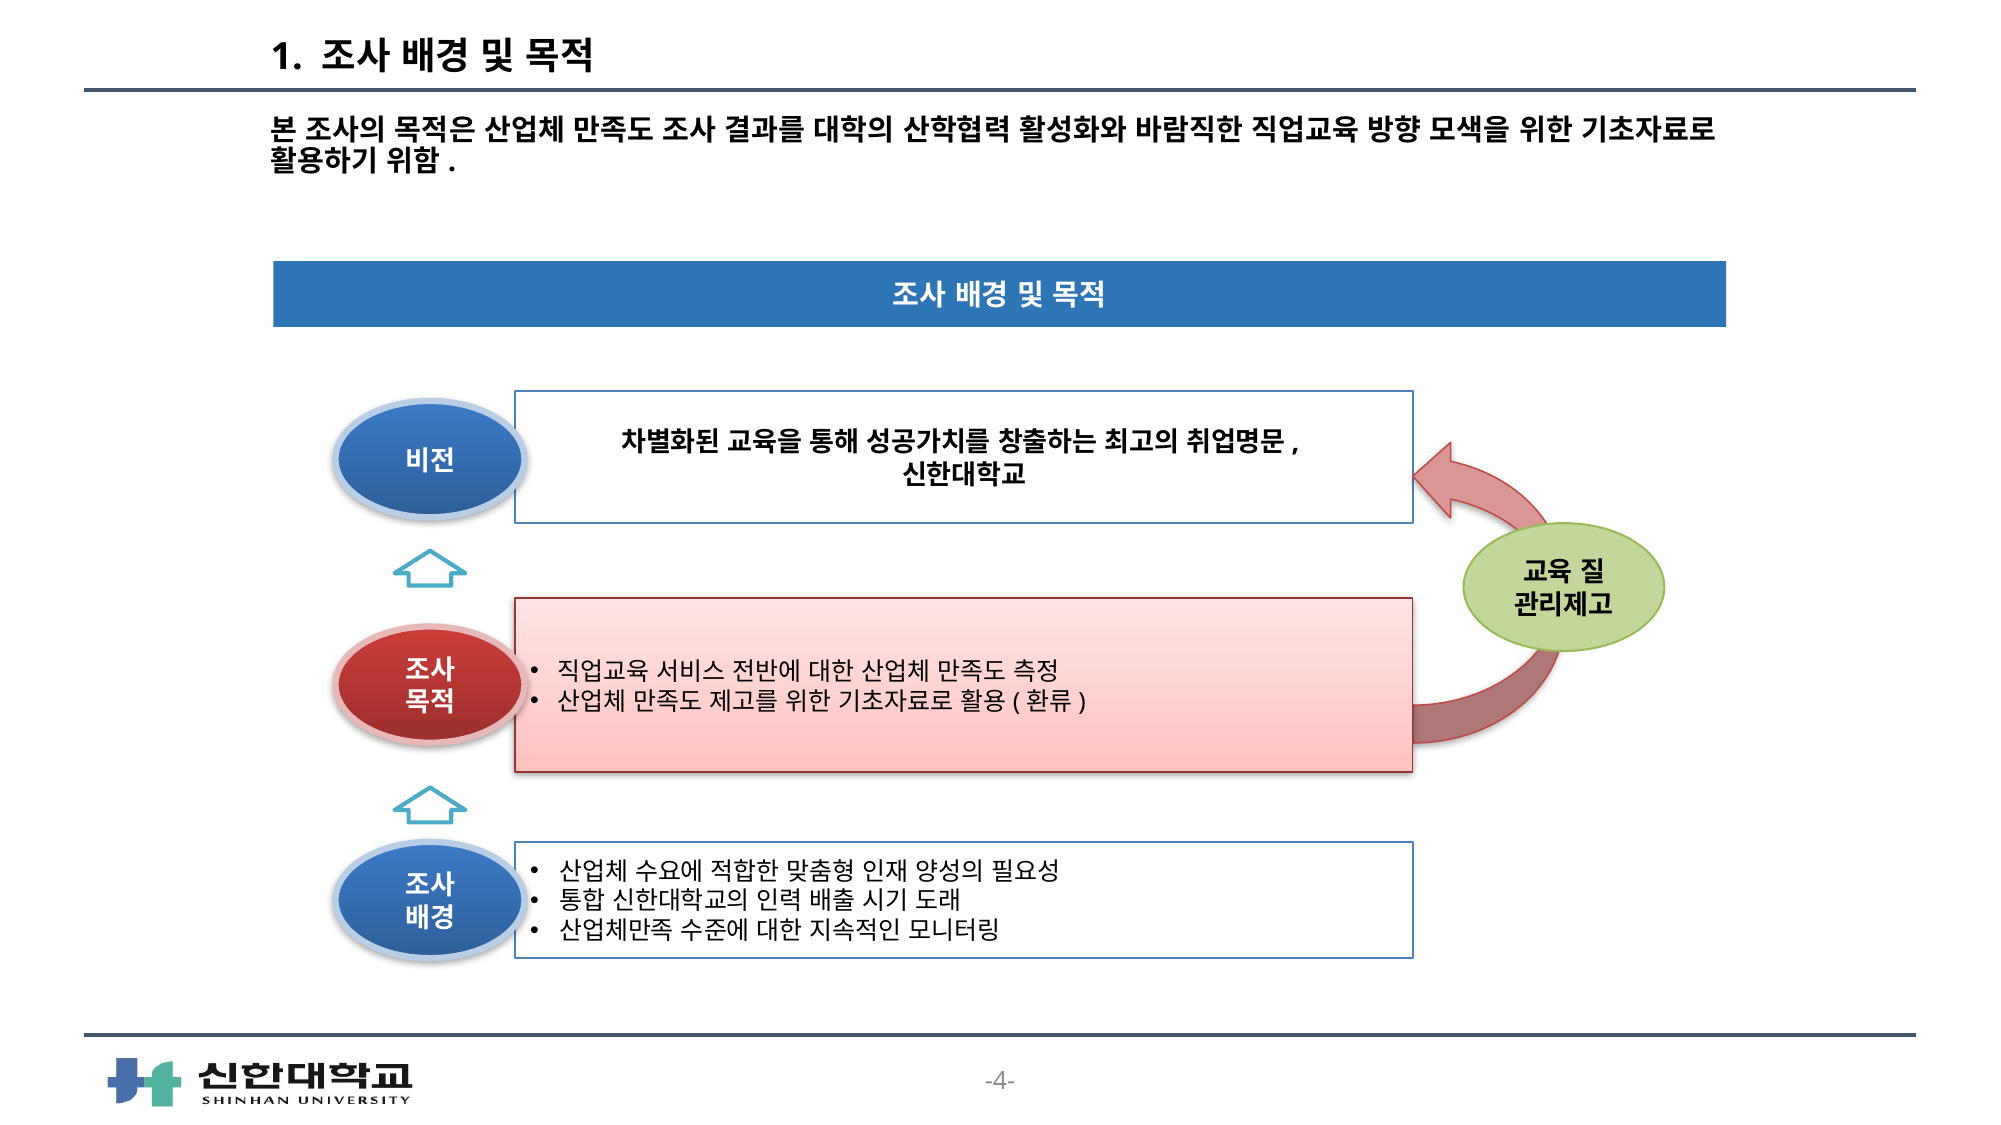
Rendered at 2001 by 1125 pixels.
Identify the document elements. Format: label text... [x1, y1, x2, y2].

text_box [394, 787, 466, 823]
text_box [394, 550, 466, 586]
text_box 조사 배경 [335, 841, 525, 959]
text_box 직업교육 서비스 전반에 대한 산업체 만족도 측정 산업체 만족도 제고를 위한 기초자료로 활용(환류) [515, 597, 1413, 773]
picture [95, 1049, 423, 1115]
text_box [1412, 442, 1547, 530]
text_box 교육 질 관리제고 [1463, 523, 1665, 652]
text_box 비전 [335, 400, 525, 518]
text_box 산업체 수요에 적합한 맞춤형 인재 양성의 필요성 통합 신한대학교의 인력 배출 시기 도래 산업체만족 수준에 대한 지속적인 모니터링 [515, 841, 1413, 959]
text_box 조사 배경 및 목적 [272, 260, 1728, 328]
text_box 차별화된 교육을 통해 성공가치를 창출하는 최고의 취업명문, 신한대학교 [515, 391, 1413, 524]
slide_number -4- [958, 1059, 1042, 1105]
title 1. 조사 배경 및 목적 [255, 29, 637, 86]
list 본 조사의 목적은 산업체 만족도 조사 결과를 대학의 산학협력 활성화와 바람직한 직업교육 방향 모색을 위한 기초자료로 활용하기 위함. [255, 107, 1745, 761]
text_box 조사 목적 [335, 626, 525, 743]
